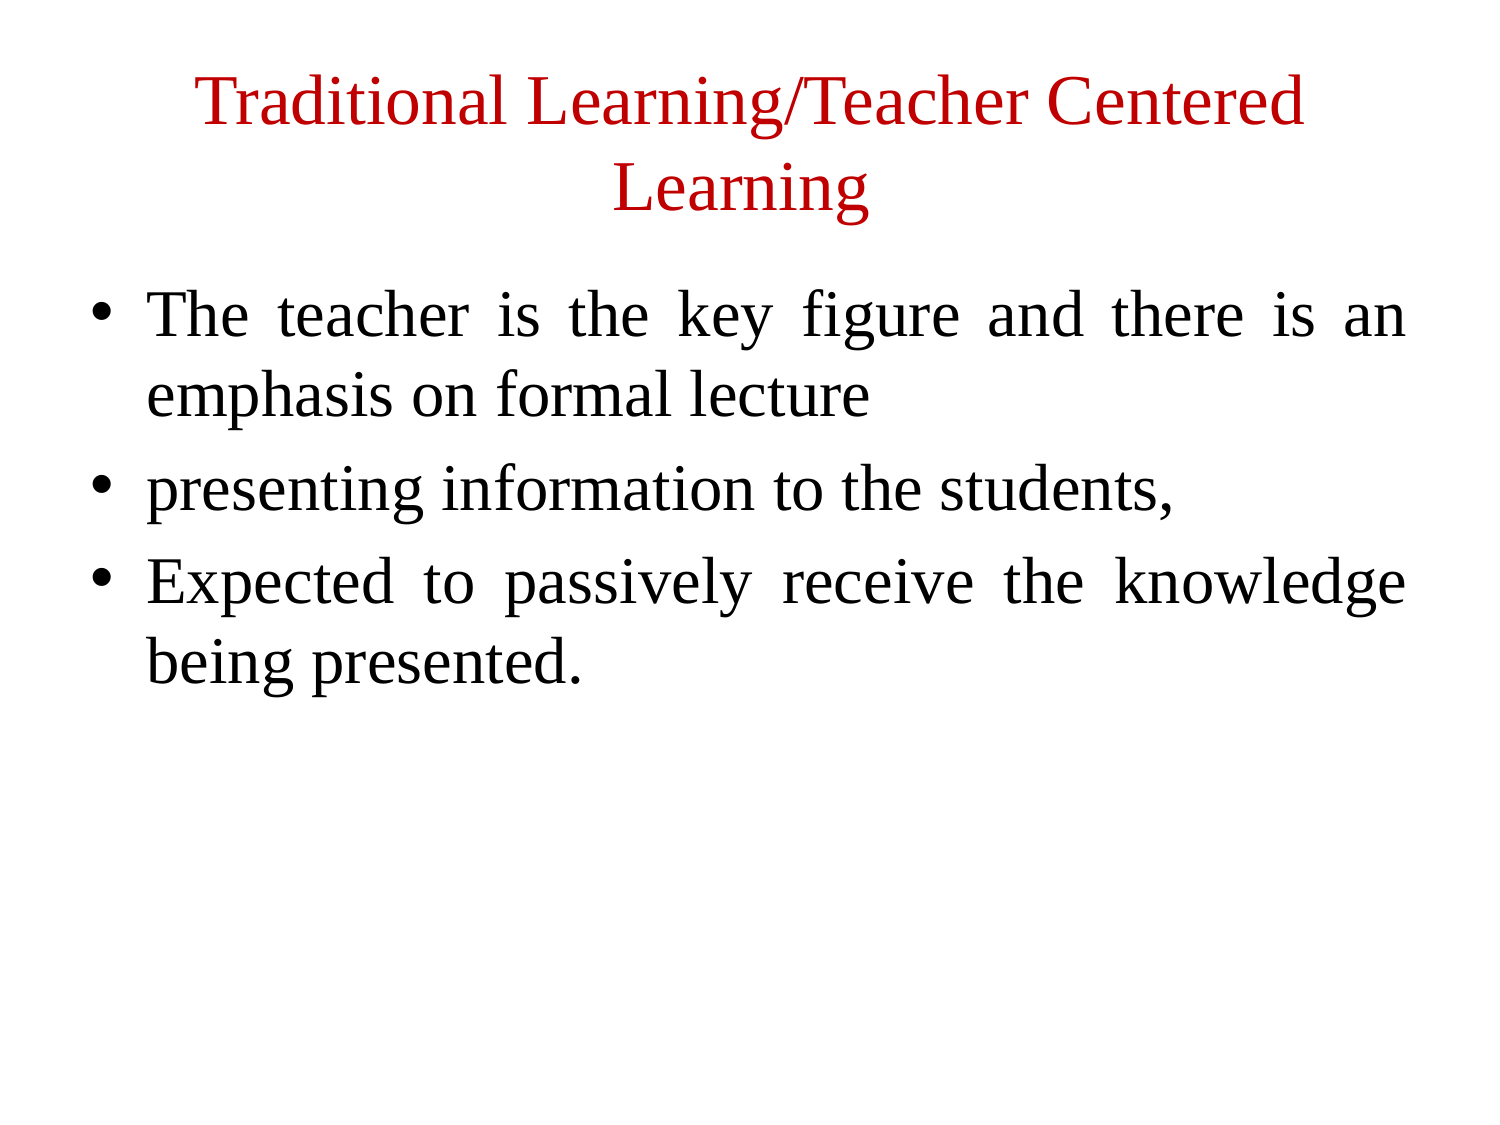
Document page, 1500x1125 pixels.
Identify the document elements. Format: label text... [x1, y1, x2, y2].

title Traditional Learning/Teacher Centered Learning [75, 45, 1425, 233]
list The teacher is the key figure and there is an emphasis on formal lecture presenting information to the students, Expected to passively receive the knowledge being presented. [75, 262, 1425, 1005]
